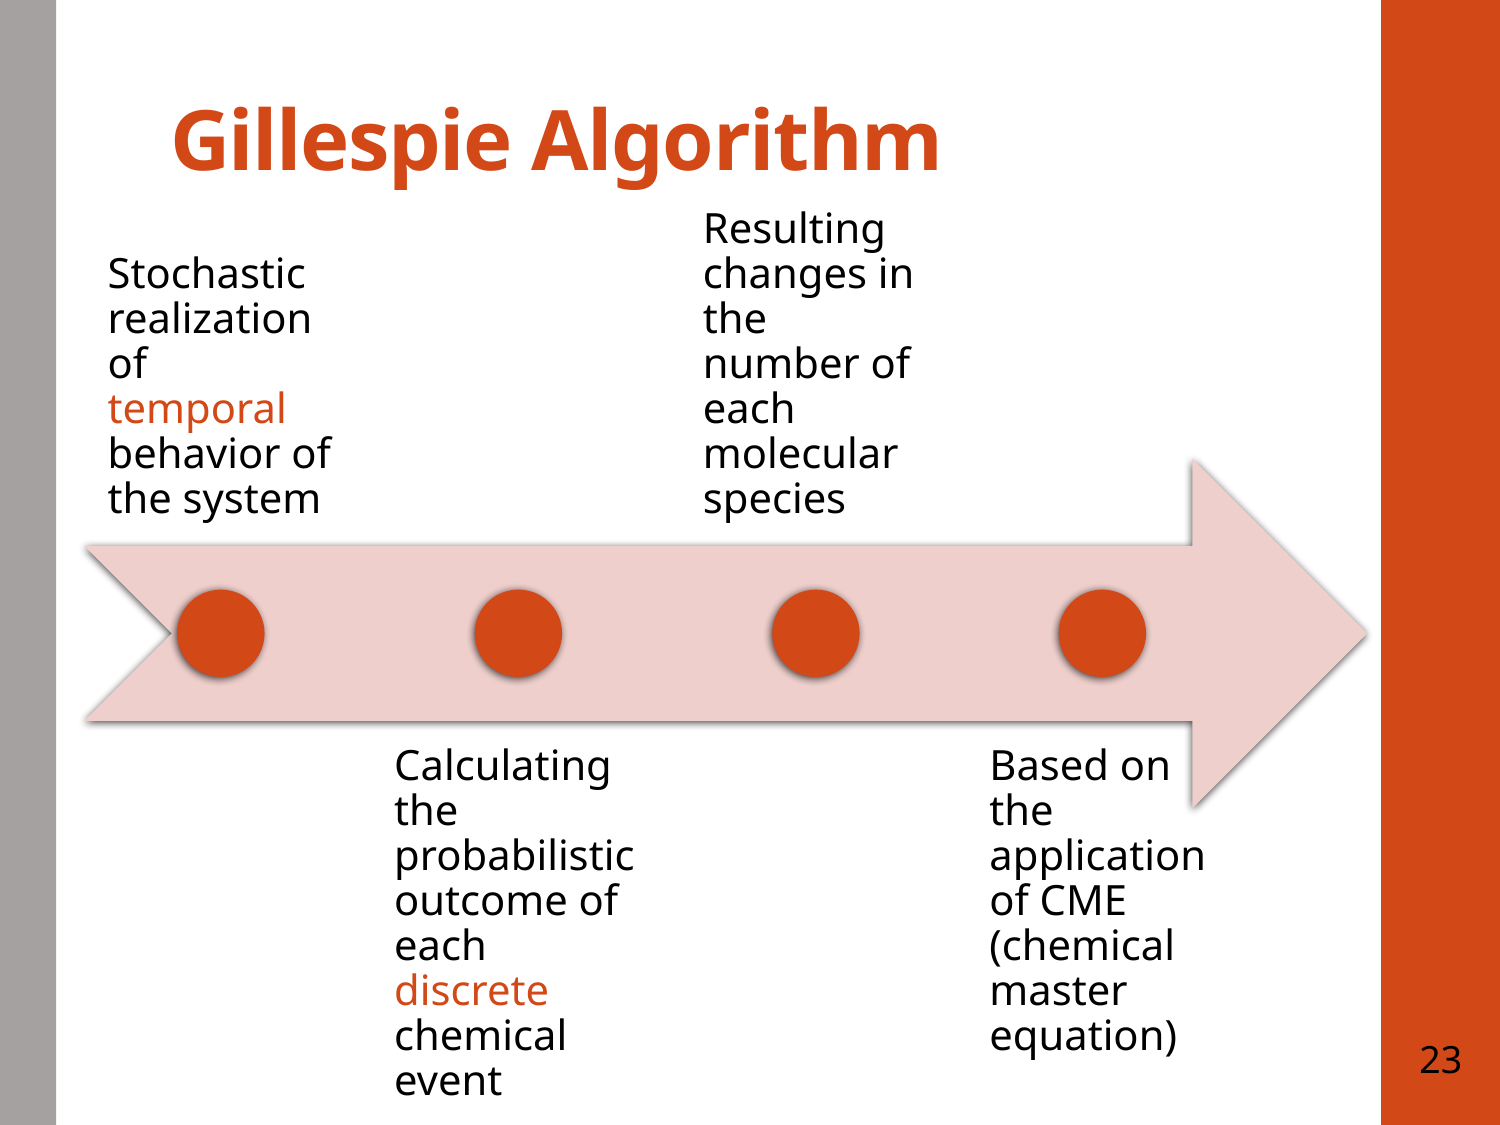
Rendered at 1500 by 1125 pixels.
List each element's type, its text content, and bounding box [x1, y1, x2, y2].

slide_number 23 [1384, 1012, 1498, 1110]
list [84, 195, 1368, 1071]
title Gillespie Algorithm [155, 59, 1348, 191]
